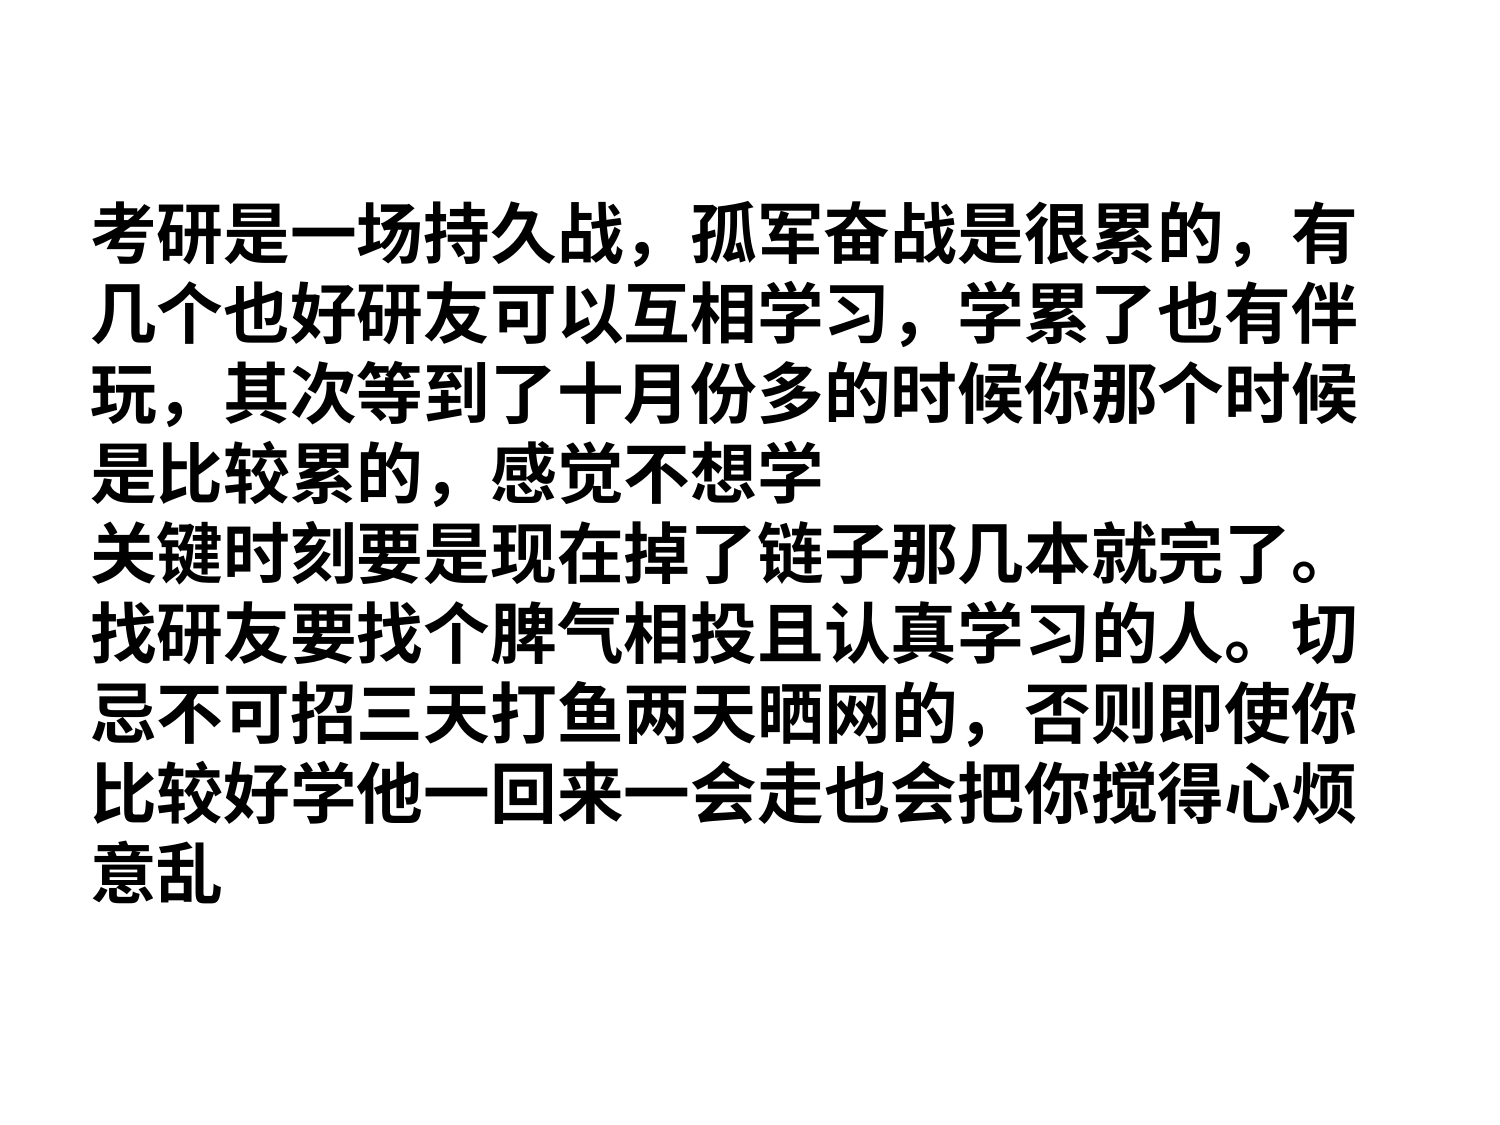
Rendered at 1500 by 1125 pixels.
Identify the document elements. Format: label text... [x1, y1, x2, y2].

title 考研是一场持久战，孤军奋战是很累的，有几个也好研友可以互相学习，学累了也有伴玩，其次等到了十月份多的时候你那个时候是比较累的，感觉不想学 关键时刻要是现在掉了链子那几本就完了。找研友要找个脾气相投且认真学习的人。切忌不可招三天打鱼两天晒网的，否则即使你比较好学他一回来一会走也会把你搅得心烦意乱 [75, 45, 1425, 1059]
